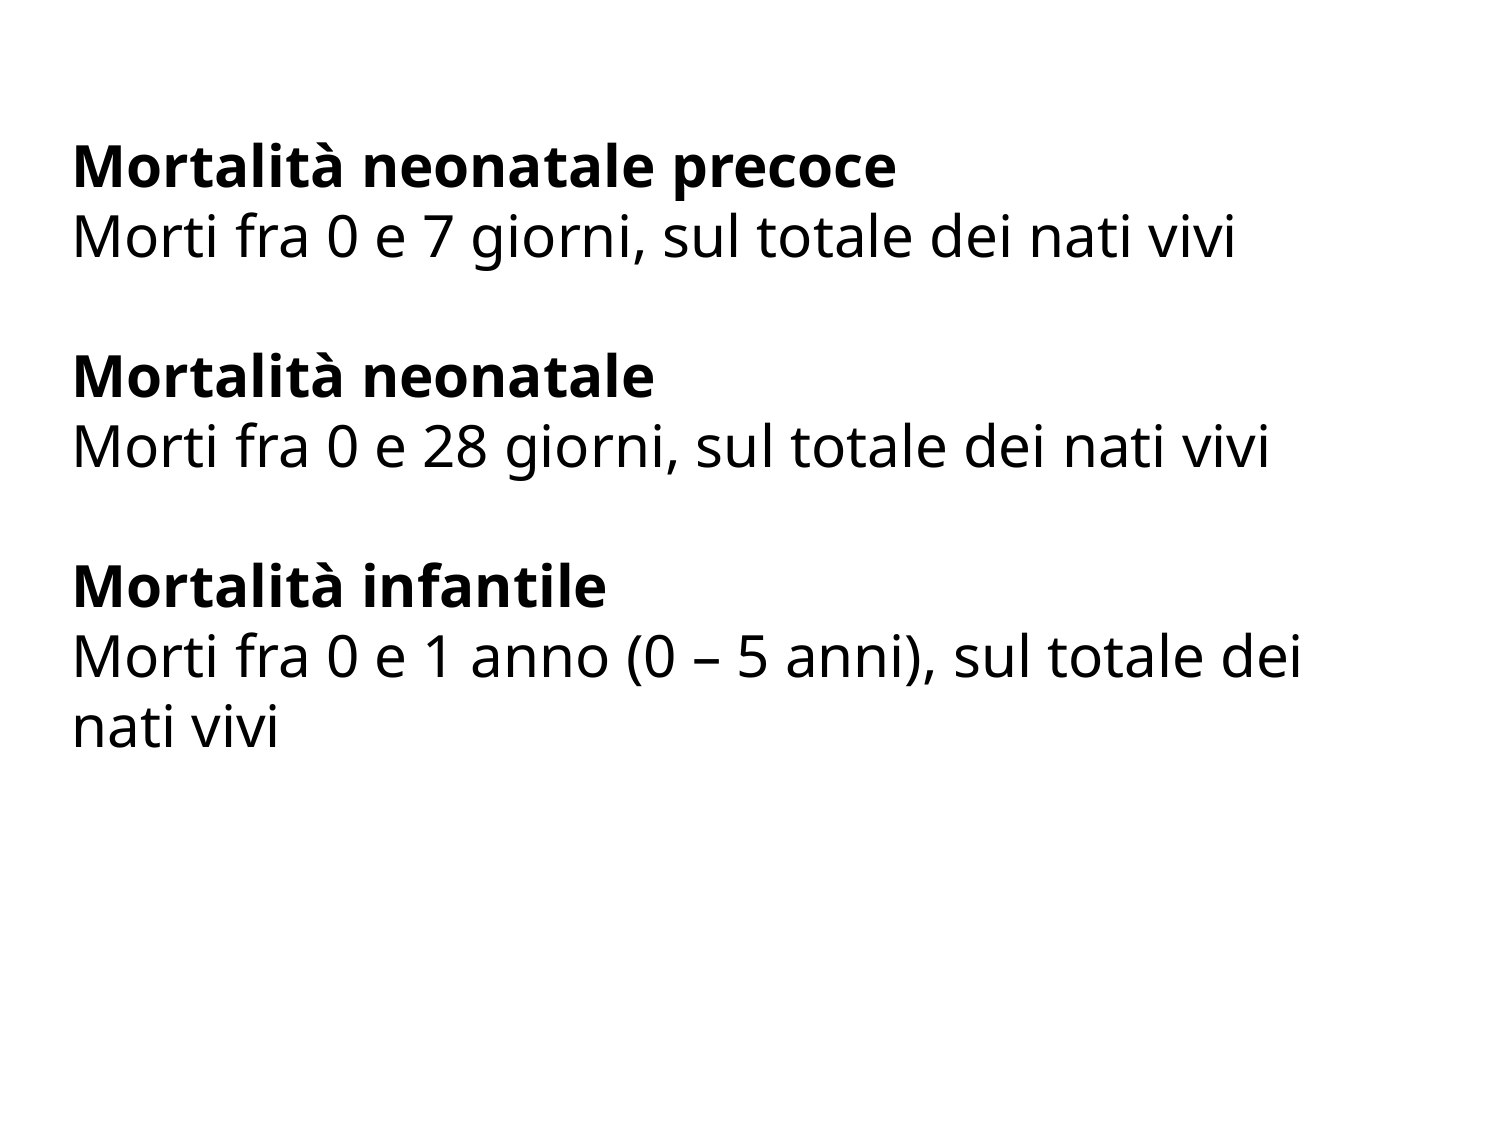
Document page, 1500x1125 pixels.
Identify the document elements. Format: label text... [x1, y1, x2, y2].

text_box Mortalità neonatale precoce Morti fra 0 e 7 giorni, sul totale dei nati vivi Mortalità neonatale Morti fra 0 e 28 giorni, sul totale dei nati vivi Mortalità infantile Morti fra 0 e 1 anno (0 – 5 anni), sul totale dei nati vivi [57, 121, 1429, 767]
